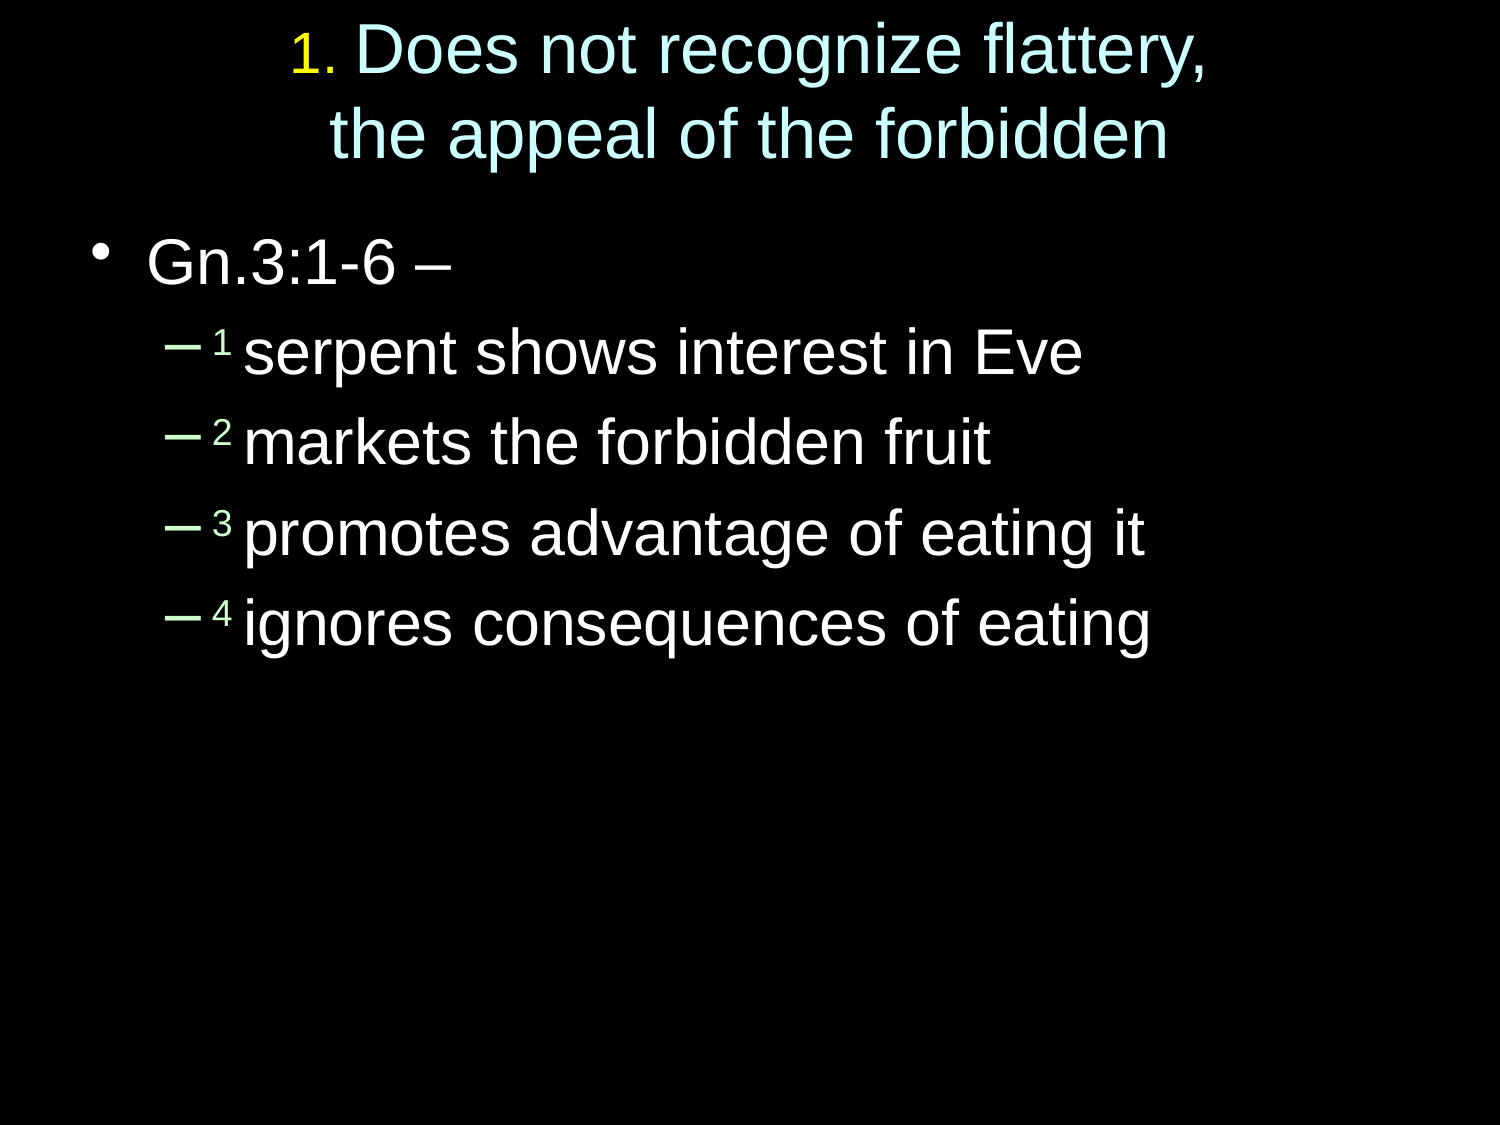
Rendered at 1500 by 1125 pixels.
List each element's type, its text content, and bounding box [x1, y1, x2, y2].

list Gn.3:1-6 – 1 serpent shows interest in Eve 2 markets the forbidden fruit 3 promotes advantage of eating it 4 ignores consequences of eating [75, 212, 1425, 1075]
title 1. Does not recognize flattery, the appeal of the forbidden [43, 0, 1457, 175]
